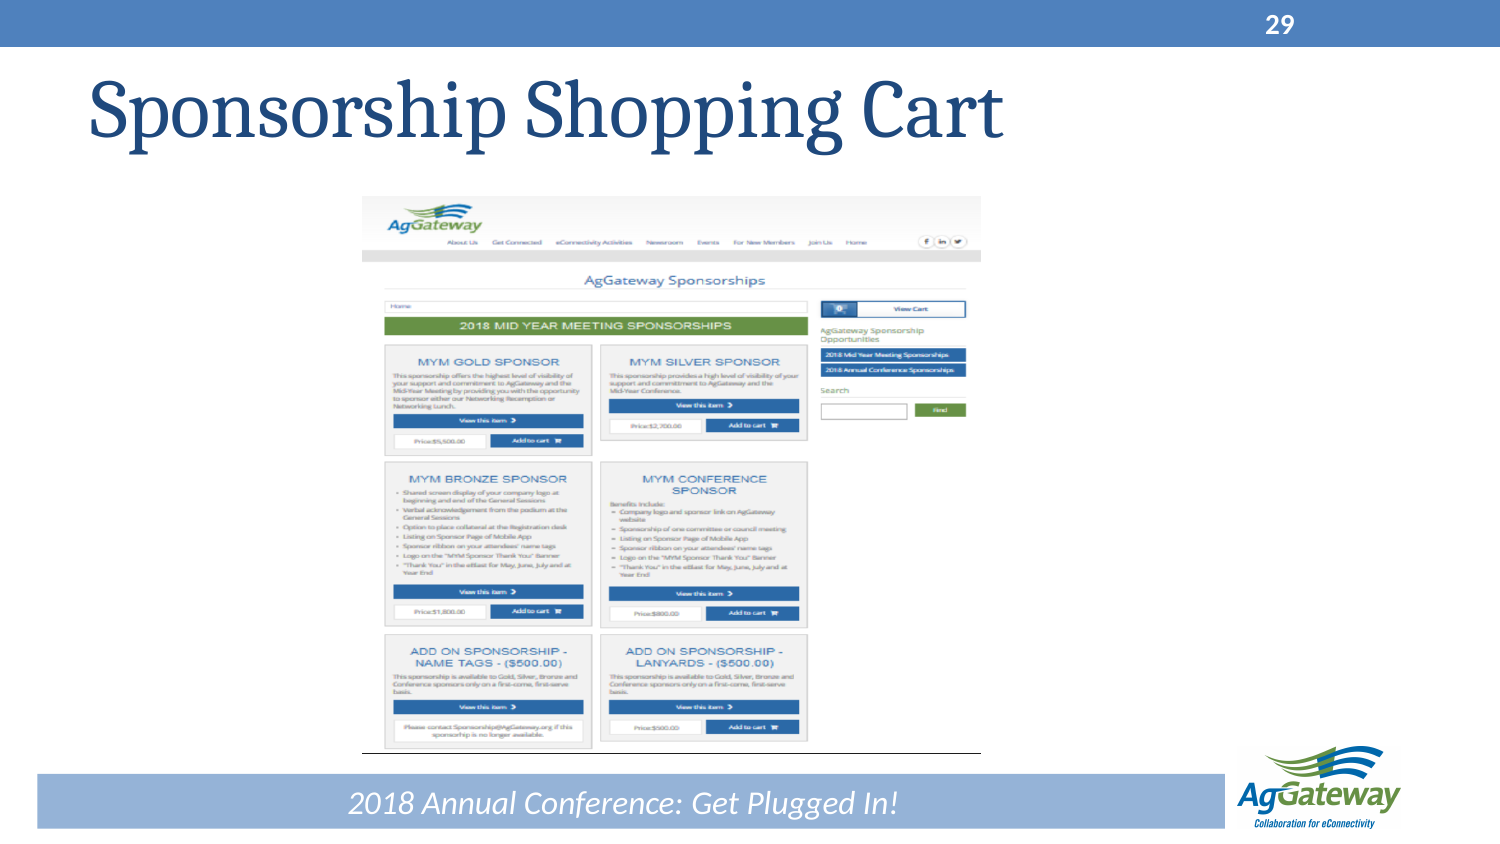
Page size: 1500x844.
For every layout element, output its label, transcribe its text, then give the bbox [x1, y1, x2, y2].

slide_number 29 [1250, 2, 1425, 43]
picture [1237, 746, 1401, 829]
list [362, 196, 981, 754]
title Sponsorship Shopping Cart [75, 33, 1425, 175]
